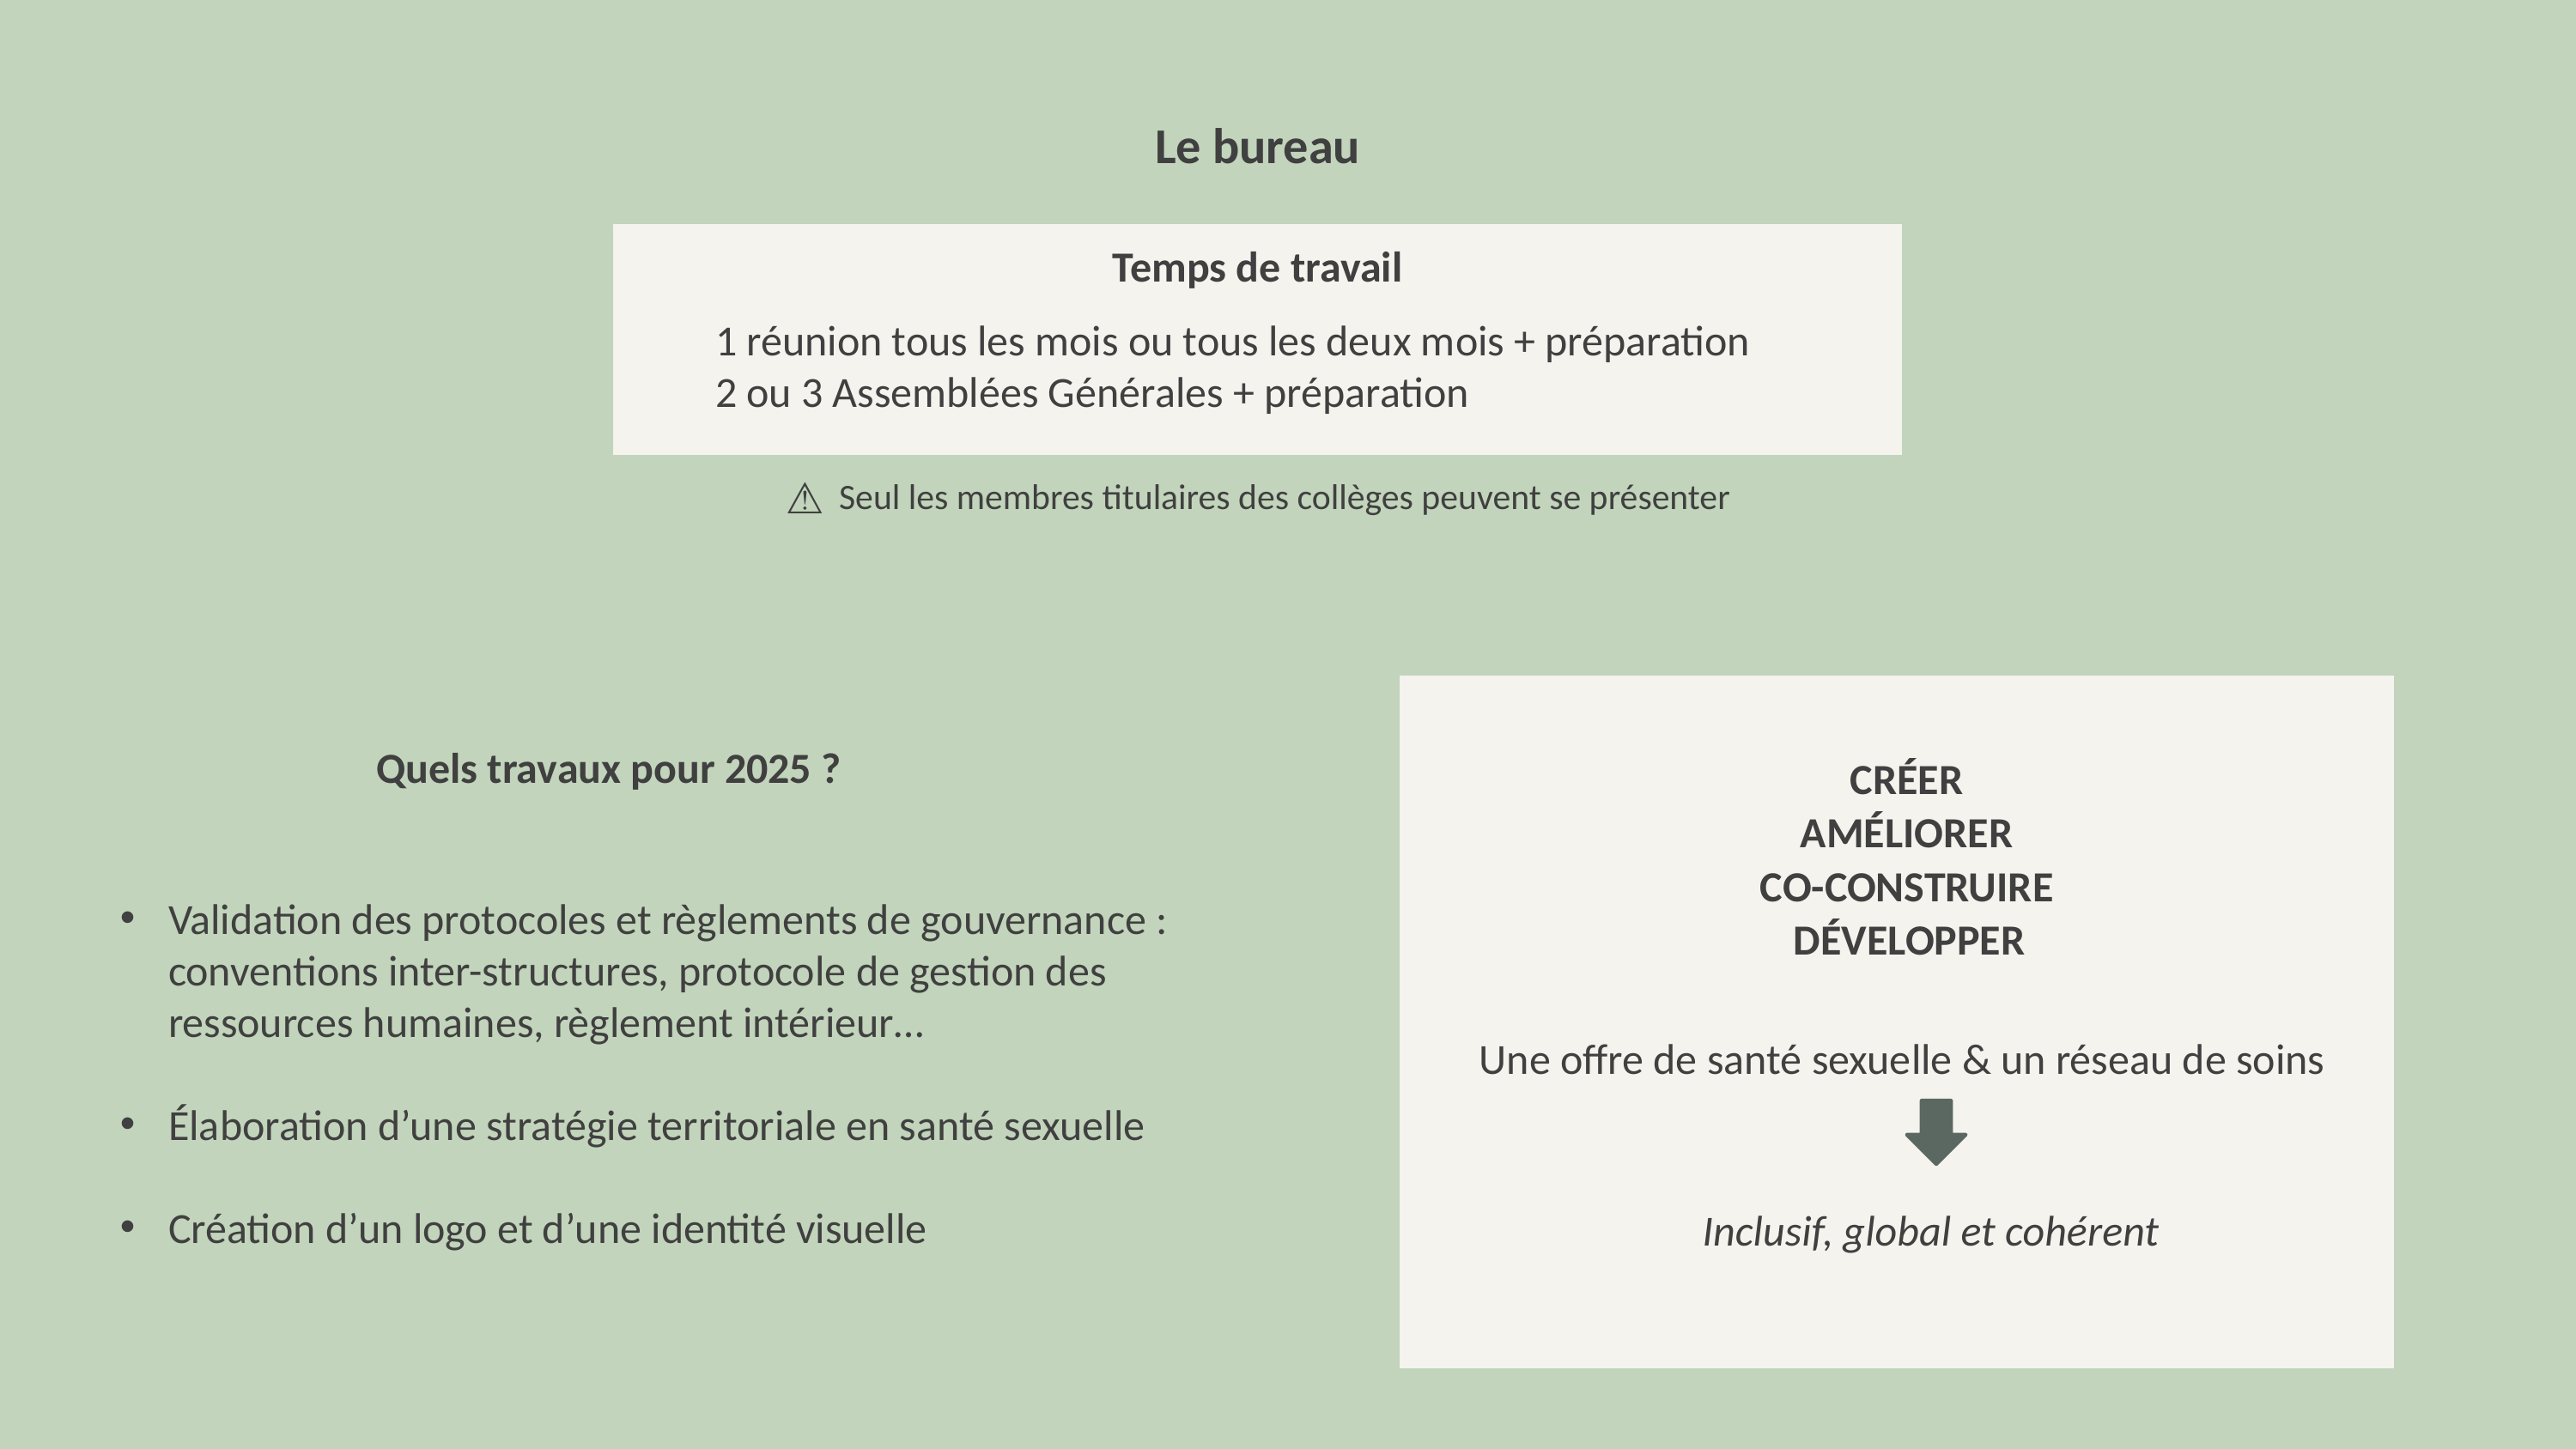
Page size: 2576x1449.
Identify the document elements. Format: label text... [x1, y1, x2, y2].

text_box AMÉLIORER [1635, 798, 2178, 852]
text_box CRÉER [1635, 744, 2178, 798]
text_box Temps de travail [1085, 233, 1430, 297]
text_box [1400, 675, 2394, 1368]
text_box Quels travaux pour 2025 ? [337, 734, 880, 799]
text_box [1905, 1098, 1968, 1167]
text_box DÉVELOPPER [1637, 906, 2181, 971]
text_box CO-CONSTRUIRE [1635, 852, 2178, 917]
text_box Seul les membres titulaires des collèges peuvent se présenter [826, 467, 1920, 524]
text_box Validation des protocoles et règlements de gouvernance : conventions inter-structures, protocole de gestion des ressources humaines, règlement intérieur… Élaboration d’une stratégie territoriale en santé sexuelle Création d’un logo et d’une identité visuelle [106, 885, 1201, 1258]
text_box ⚠ [773, 464, 847, 530]
text_box [612, 223, 1903, 455]
text_box 1 réunion tous les mois ou tous les deux mois + préparation 2 ou 3 Assemblées Générales + préparation [702, 306, 1813, 422]
text_box Une offre de santé sexuelle & un réseau de soins [1467, 1024, 2348, 1089]
text_box Inclusif, global et cohérent [1689, 1197, 2173, 1262]
text_box Le bureau [1137, 107, 1379, 180]
